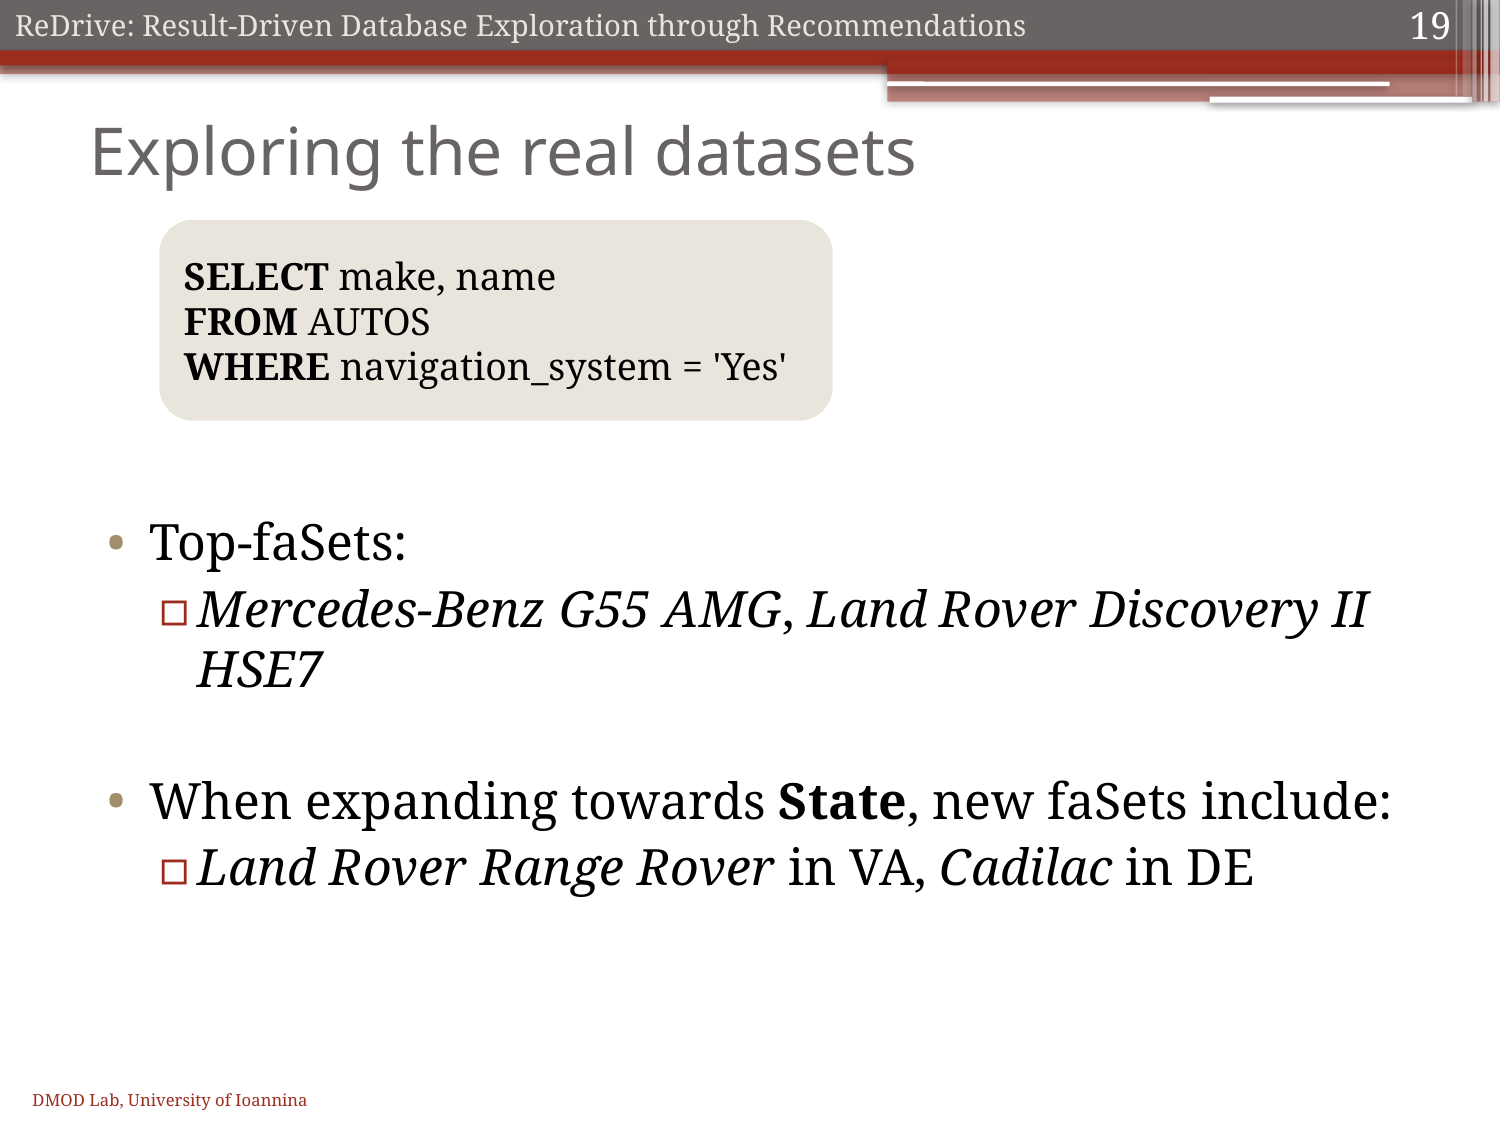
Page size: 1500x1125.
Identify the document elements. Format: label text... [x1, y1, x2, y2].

title Exploring the real datasets [75, 101, 1425, 197]
footer DMOD Lab, University of Ioannina [17, 1082, 821, 1125]
text_box SELECT make, name FROM AUTOS WHERE navigation_system = 'Yes' [157, 218, 835, 423]
slide_number 19 [1341, 0, 1466, 61]
list Top-faSets: Mercedes-Benz G55 AMG, Land Rover Discovery II HSE7 When expanding towards State, new faSets include: Land Rover Range Rover in VA, Cadilac in DE [75, 503, 1425, 1079]
